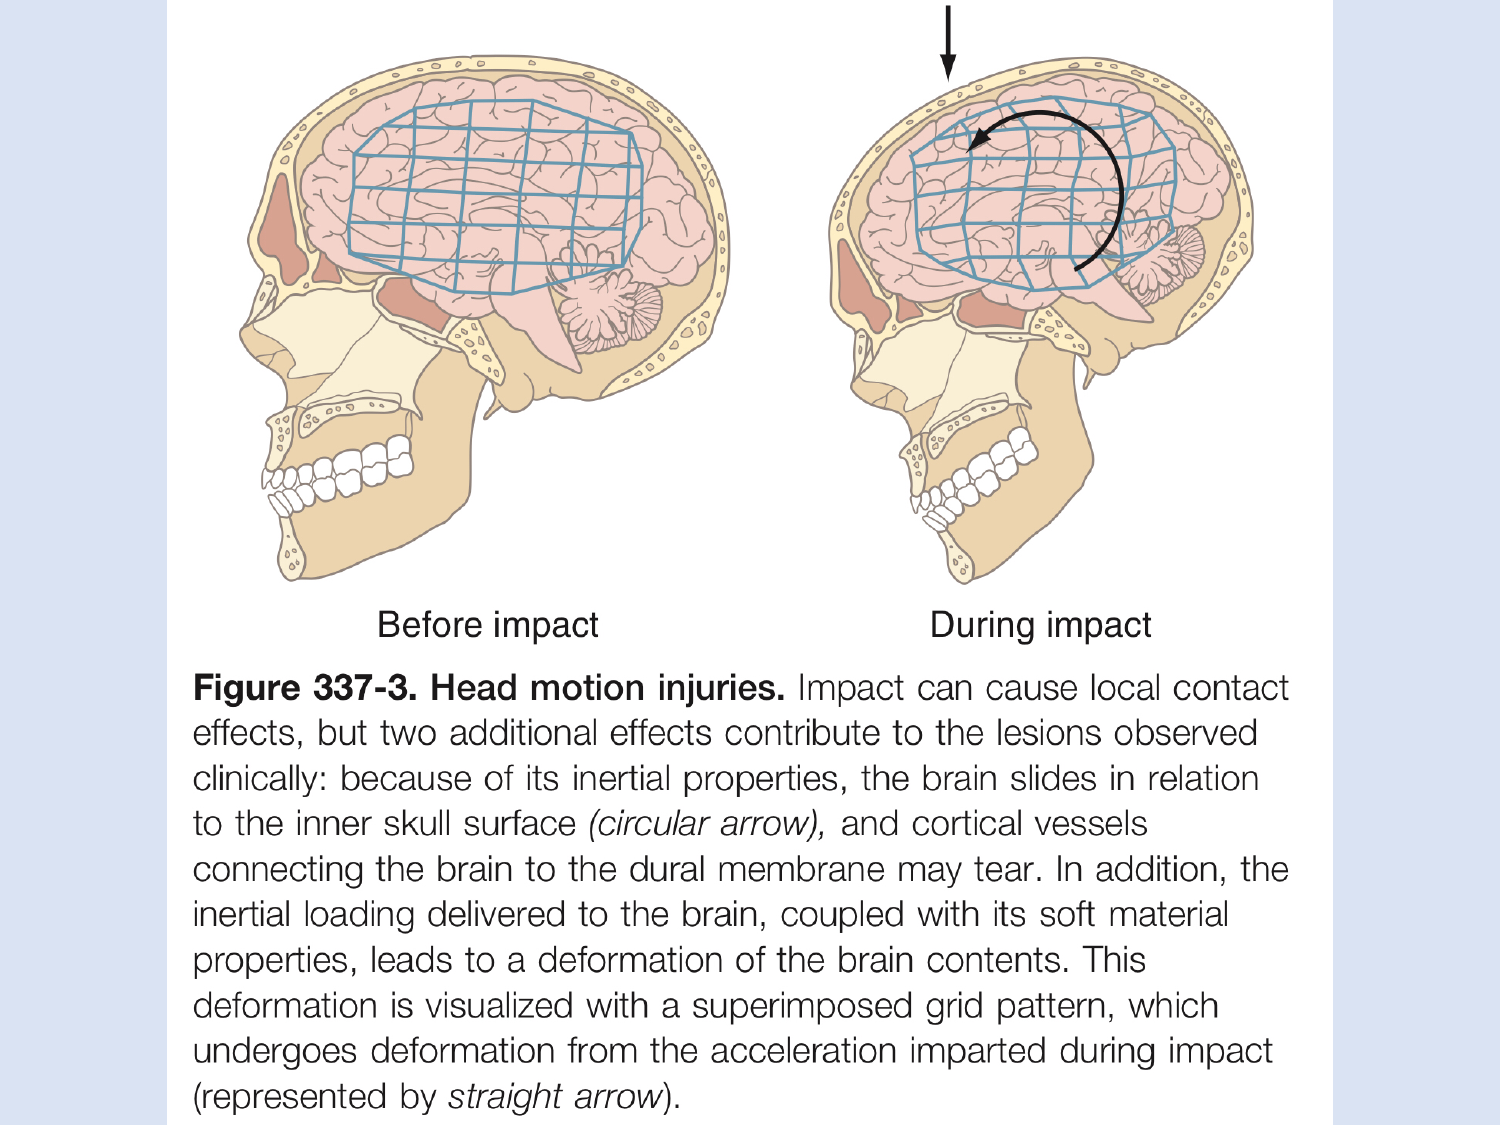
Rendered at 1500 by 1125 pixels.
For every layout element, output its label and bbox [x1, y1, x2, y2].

list [167, 0, 1333, 1125]
